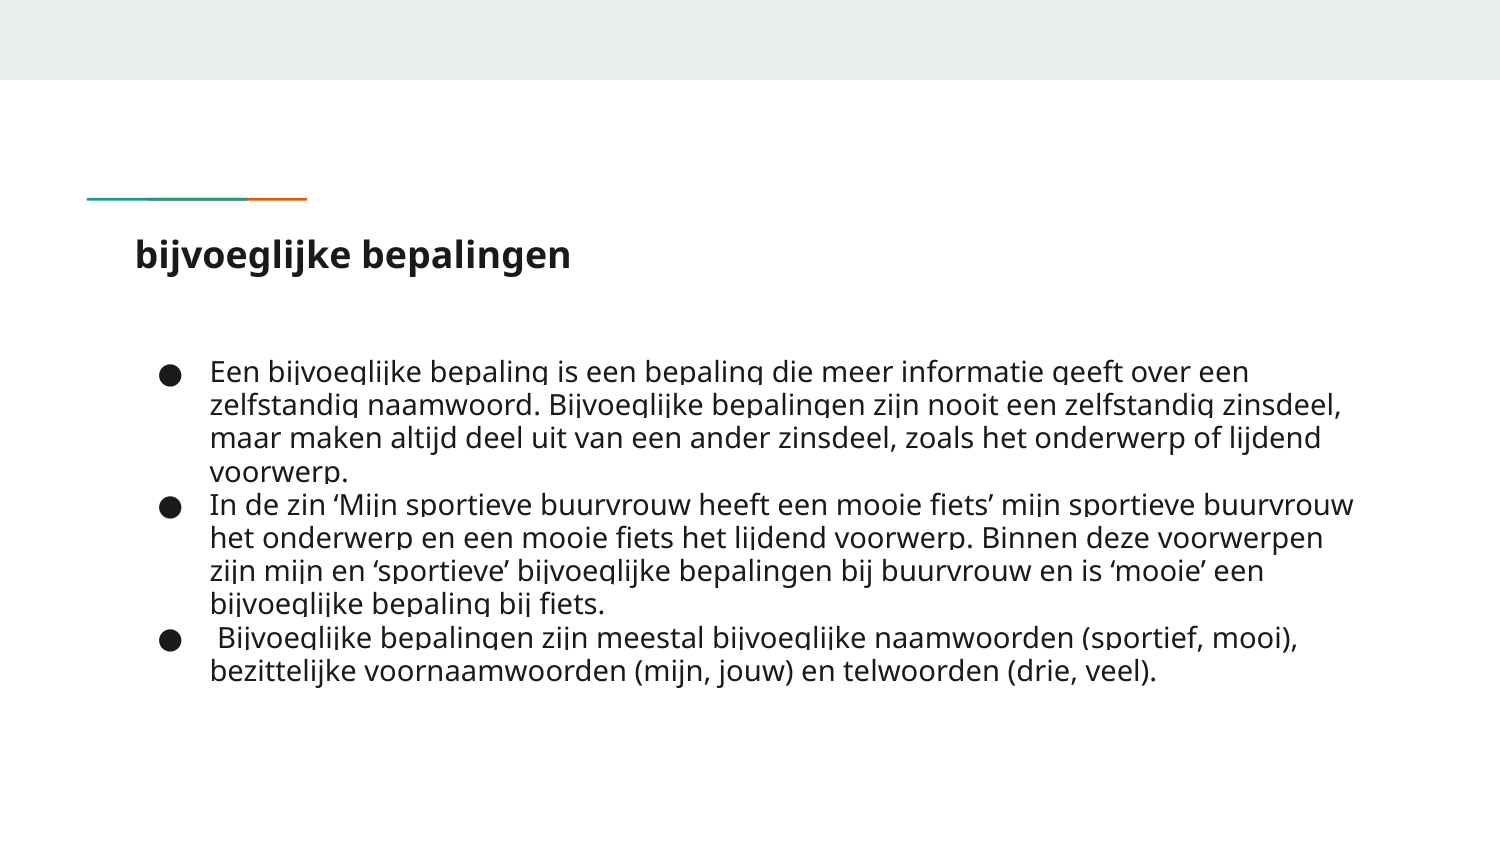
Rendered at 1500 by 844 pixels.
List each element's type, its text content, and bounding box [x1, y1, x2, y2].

title bijvoeglijke bepalingen [119, 216, 1381, 305]
list Een bijvoeglijke bepaling is een bepaling die meer informatie geeft over een zelfstandig naamwoord. Bijvoeglijke bepalingen zijn nooit een zelfstandig zinsdeel, maar maken altijd deel uit van een ander zinsdeel, zoals het onderwerp of lijdend voorwerp. In de zin ‘Mijn sportieve buurvrouw heeft een mooie fiets’ mijn sportieve buurvrouw het onderwerp en een mooie fiets het lijdend voorwerp. Binnen deze voorwerpen zijn mijn en ‘sportieve’ bijvoeglijke bepalingen bij buurvrouw en is ‘mooie’ een bijvoeglijke bepaling bij fiets. Bijvoeglijke bepalingen zijn meestal bijvoeglijke naamwoorden (sportief, mooi), bezittelijke voornaamwoorden (mijn, jouw) en telwoorden (drie, veel). [119, 341, 1381, 712]
